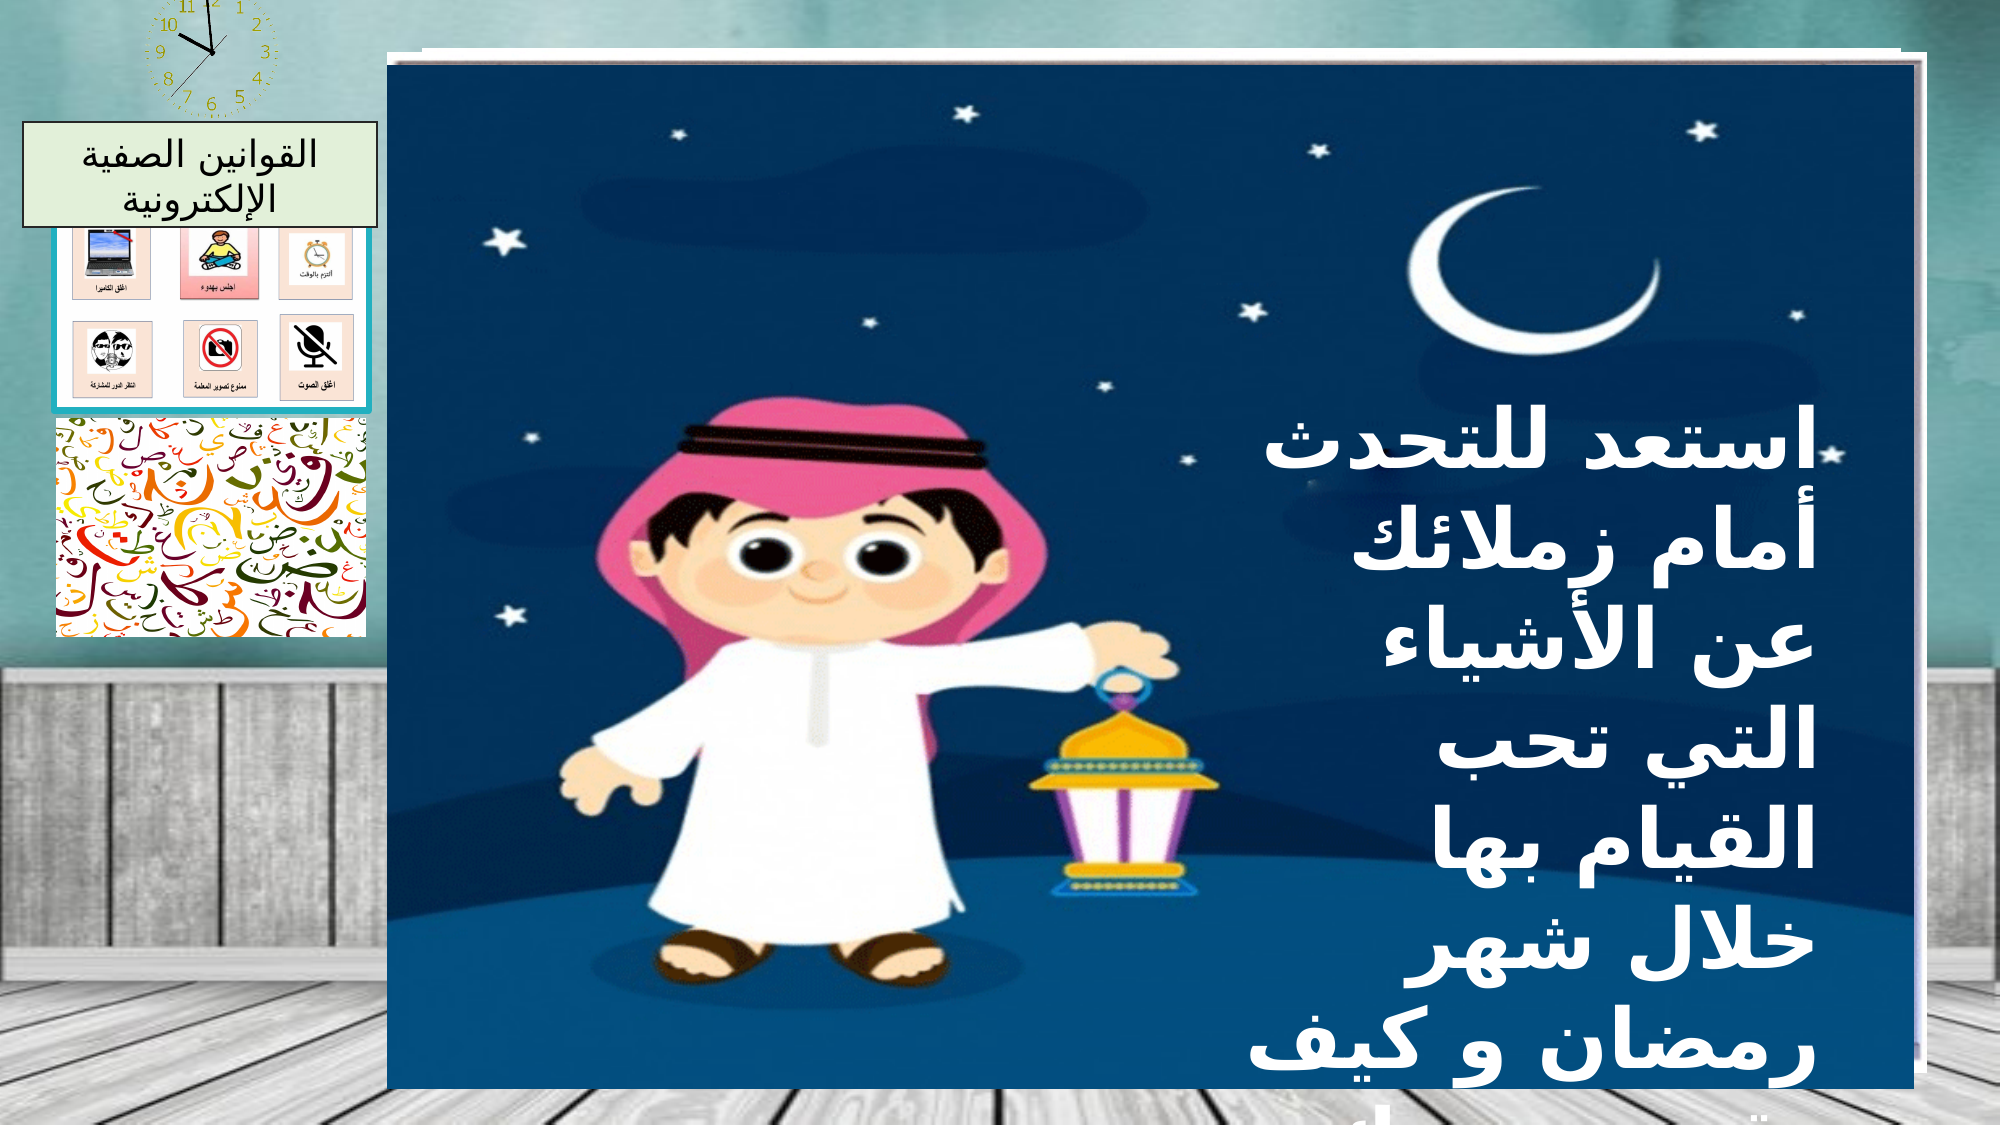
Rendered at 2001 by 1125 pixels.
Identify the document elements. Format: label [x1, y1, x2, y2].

picture [387, 65, 1914, 1089]
text_box [0, 0, 2000, 1125]
